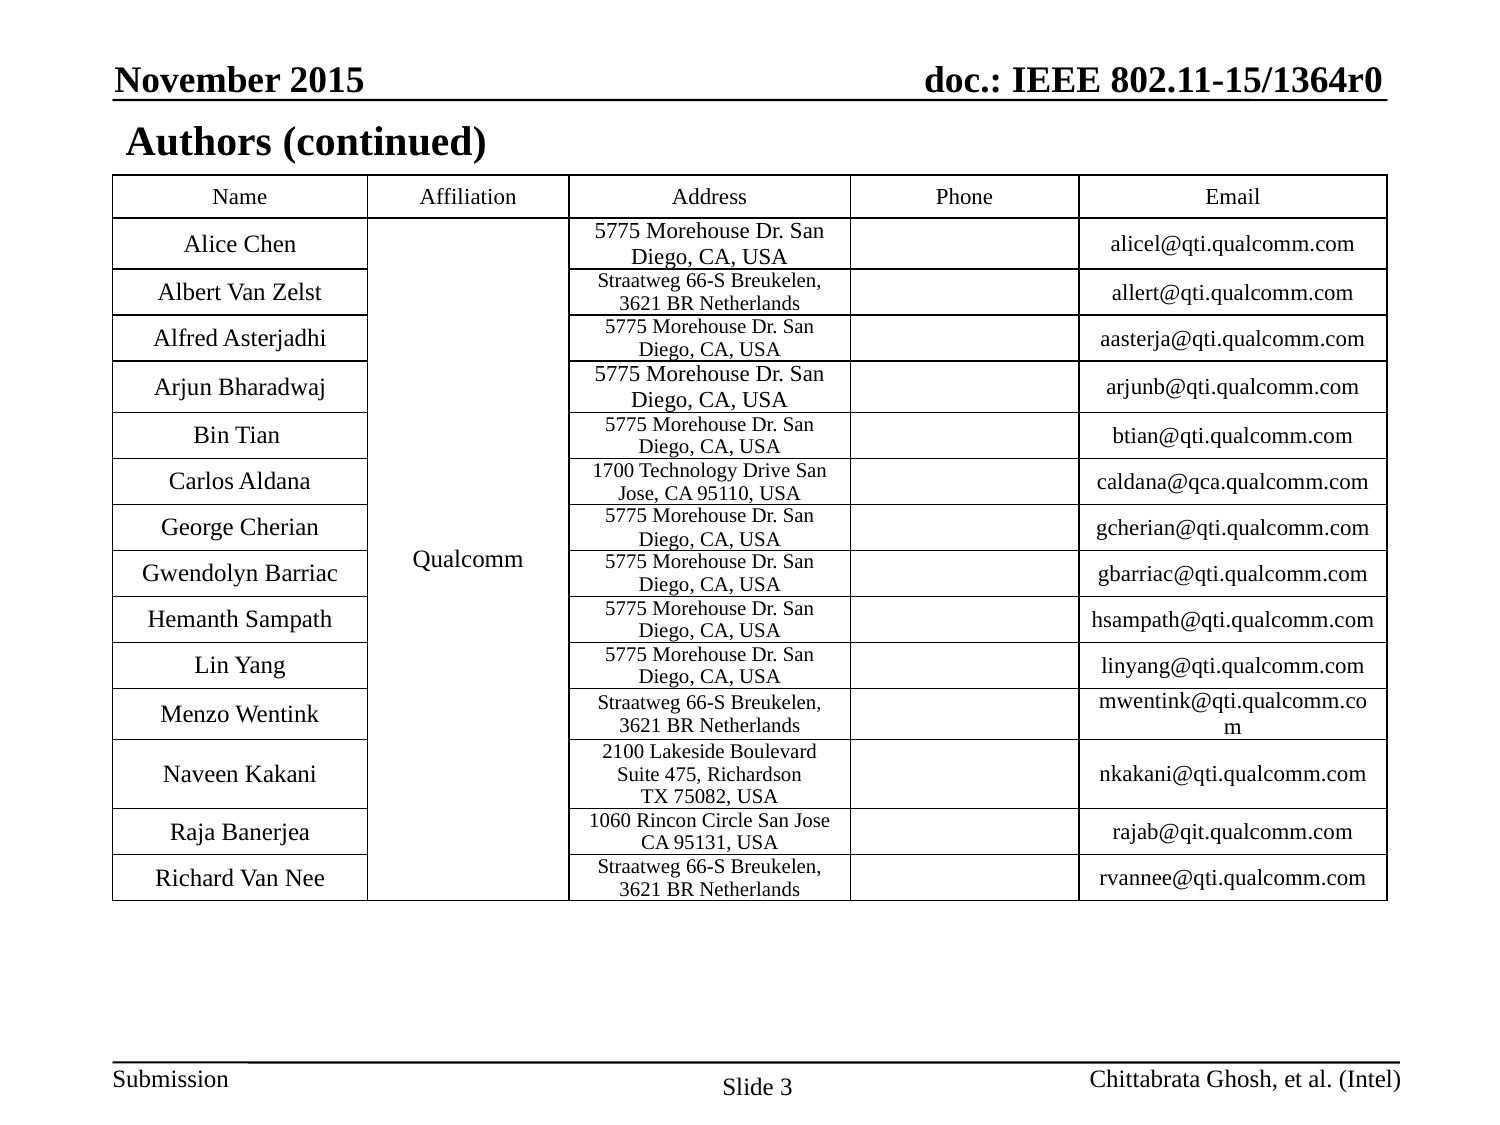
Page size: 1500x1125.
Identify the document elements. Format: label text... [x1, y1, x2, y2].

table_cell [851, 219, 1078, 268]
table_header Name [113, 176, 367, 217]
table_header Email [1080, 176, 1386, 217]
table_header Address [570, 176, 850, 217]
table_cell Straatweg 66-S Breukelen, 3621 BR Netherlands [570, 689, 850, 739]
table_cell 5775 Morehouse Dr. San Diego, CA, USA [570, 316, 850, 360]
table_cell Richard Van Nee [113, 855, 367, 900]
table_cell Menzo Wentink [113, 689, 367, 739]
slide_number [114, 54, 368, 101]
table_cell 5775 Morehouse Dr. San Diego, CA, USA [570, 362, 850, 412]
table_cell 5775 Morehouse Dr. San Diego, CA, USA [570, 643, 850, 688]
table_cell 1060 Rincon Circle San Jose CA 95131, USA [570, 809, 850, 854]
table_cell [851, 413, 1078, 458]
table_cell gbarriac@qti.qualcomm.com [1080, 551, 1386, 596]
table_cell [851, 689, 1078, 739]
table_cell Straatweg 66-S Breukelen, 3621 BR Netherlands [570, 270, 850, 314]
table_cell Straatweg 66-S Breukelen, 3621 BR Netherlands [570, 855, 850, 900]
table_cell gcherian@qti.qualcomm.com [1080, 505, 1386, 550]
table_header Phone [851, 176, 1078, 217]
table_cell [851, 270, 1078, 314]
table_cell linyang@qti.qualcomm.com [1080, 643, 1386, 688]
table_cell Alice Chen [113, 219, 367, 268]
table_cell Alfred Asterjadhi [113, 316, 367, 360]
table_cell [851, 643, 1078, 688]
table_cell hsampath@qti.qualcomm.com [1080, 597, 1386, 642]
table_cell caldana@qca.qualcomm.com [1080, 459, 1386, 504]
table_cell Bin Tian [113, 413, 367, 458]
table_cell 5775 Morehouse Dr. San Diego, CA, USA [570, 413, 850, 458]
table_cell 5775 Morehouse Dr. San Diego, CA, USA [570, 505, 850, 550]
table_cell mwentink@qti.qualcomm.com [1080, 689, 1386, 739]
table_cell George Cherian [113, 505, 367, 550]
table_cell 5775 Morehouse Dr. San Diego, CA, USA [570, 551, 850, 596]
table_cell [851, 809, 1078, 854]
table_cell Hemanth Sampath [113, 597, 367, 642]
table_cell 5775 Morehouse Dr. San Diego, CA, USA [570, 597, 850, 642]
table_cell Albert Van Zelst [113, 270, 367, 314]
table_cell rvannee@qti.qualcomm.com [1080, 855, 1386, 900]
table_cell [851, 316, 1078, 360]
table_header Affiliation [368, 176, 568, 217]
slide_number Slide 3 [713, 1069, 802, 1101]
table_cell [851, 597, 1078, 642]
table_cell 5775 Morehouse Dr. San Diego, CA, USA [570, 219, 850, 268]
table_cell 1700 Technology Drive San Jose, CA 95110, USA [570, 459, 850, 504]
table_cell [851, 459, 1078, 504]
table_cell [851, 855, 1078, 900]
table_cell Arjun Bharadwaj [113, 362, 367, 412]
table_cell 2100 Lakeside Boulevard Suite 475, Richardson TX 75082, USA [570, 740, 850, 808]
footer Chittabrata Ghosh, et al. (Intel) [1084, 1061, 1402, 1093]
title Authors (continued) [110, 119, 1386, 158]
table_cell [851, 551, 1078, 596]
table_cell nkakani@qti.qualcomm.com [1080, 740, 1386, 808]
table_cell [851, 362, 1078, 412]
table_cell Gwendolyn Barriac [113, 551, 367, 596]
table_cell [851, 740, 1078, 808]
table_cell alicel@qti.qualcomm.com [1080, 219, 1386, 268]
table_cell allert@qti.qualcomm.com [1080, 270, 1386, 314]
table_cell aasterja@qti.qualcomm.com [1080, 316, 1386, 360]
table_cell btian@qti.qualcomm.com [1080, 413, 1386, 458]
table_cell Lin Yang [113, 643, 367, 688]
table_cell arjunb@qti.qualcomm.com [1080, 362, 1386, 412]
table_cell Naveen Kakani [113, 740, 367, 808]
table_cell Raja Banerjea [113, 809, 367, 854]
table_cell [851, 505, 1078, 550]
table_cell Carlos Aldana [113, 459, 367, 504]
table_cell Qualcomm [368, 219, 568, 900]
table_cell rajab@qit.qualcomm.com [1080, 809, 1386, 854]
